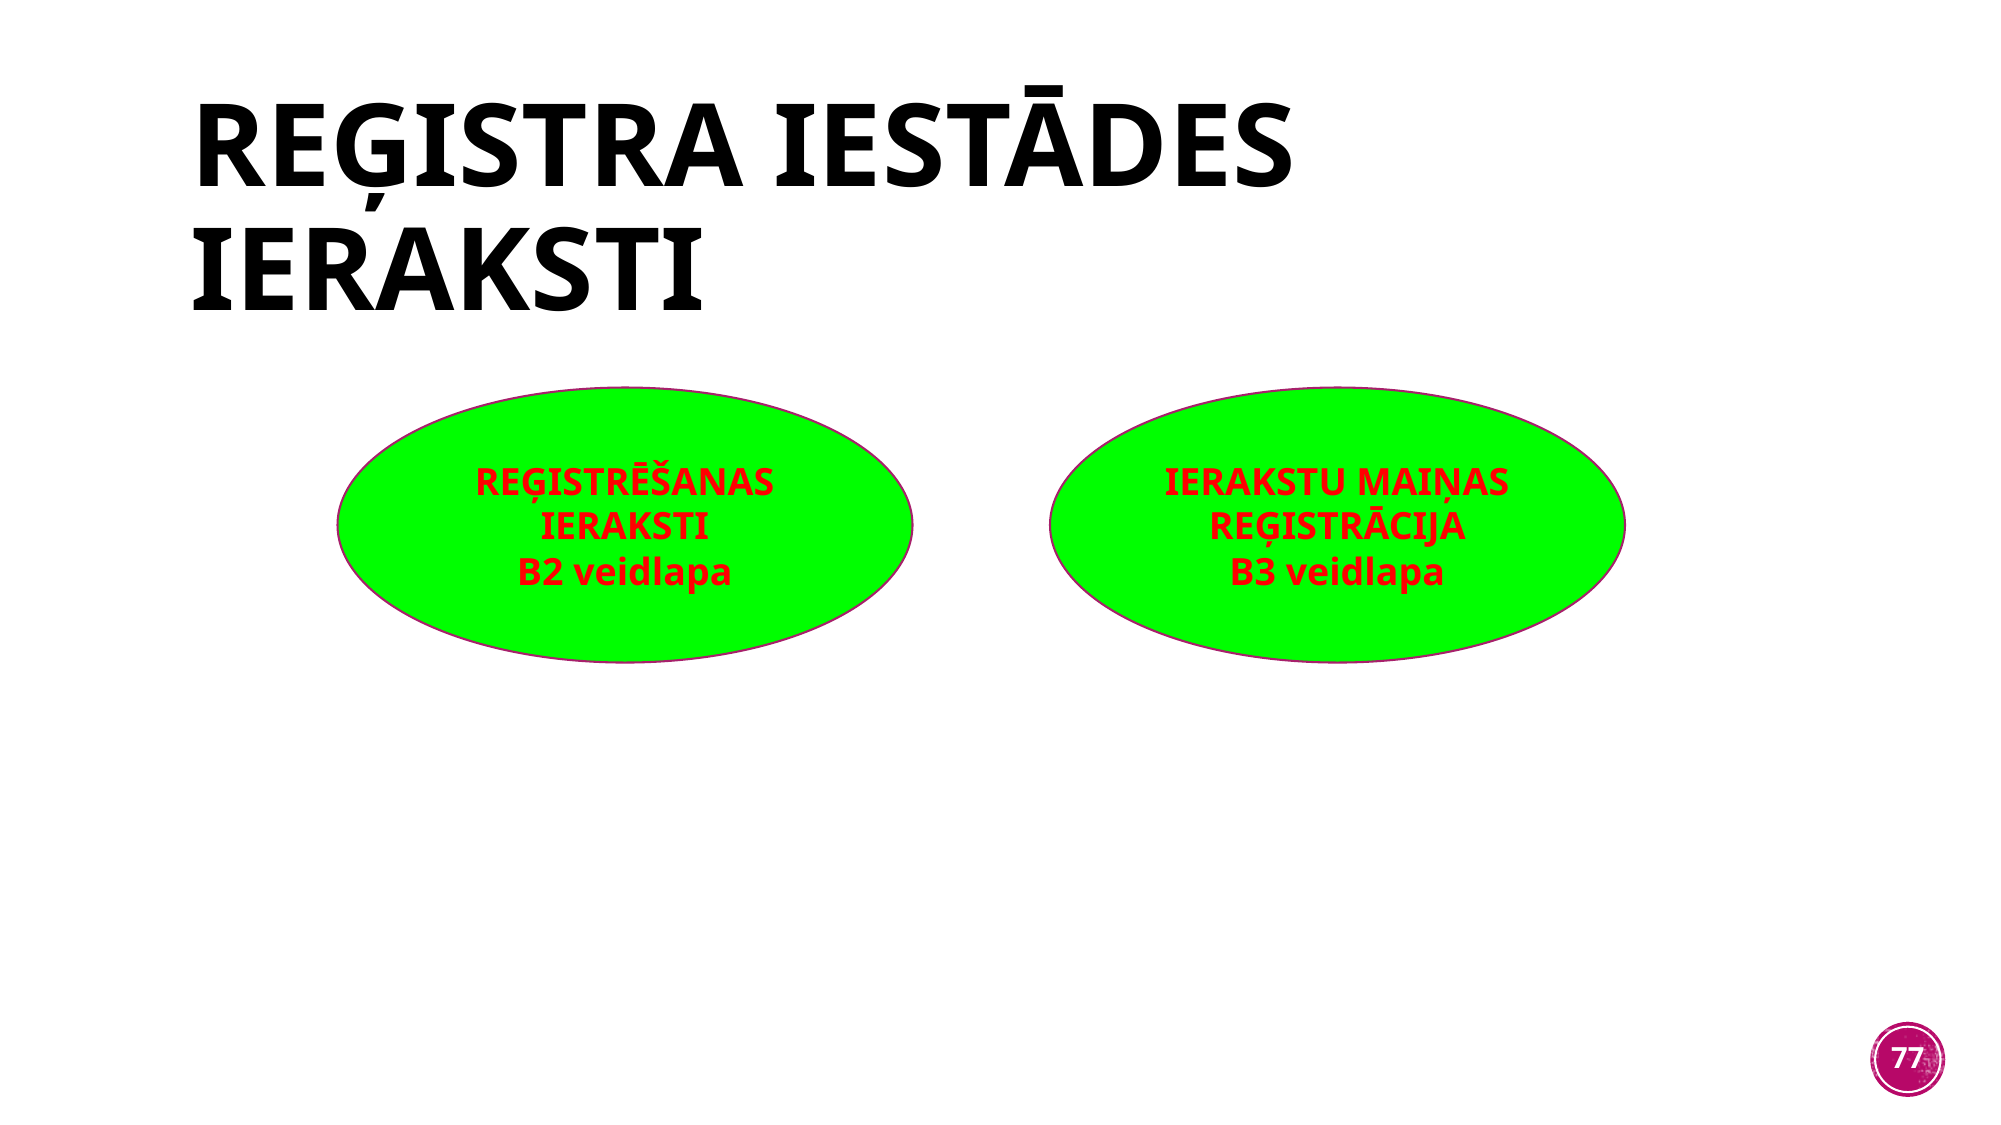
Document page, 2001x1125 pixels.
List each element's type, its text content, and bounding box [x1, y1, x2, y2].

text_box IERAKSTU MAIŅAS REĢISTRĀCIJA B3 veidlapa [1048, 386, 1627, 664]
title Reģistra iestādes ieraksti [175, 79, 1826, 344]
text_box REĢISTRĒŠANAS IERAKSTI B2 veidlapa [336, 386, 914, 664]
slide_number 77 [1855, 1028, 1961, 1089]
